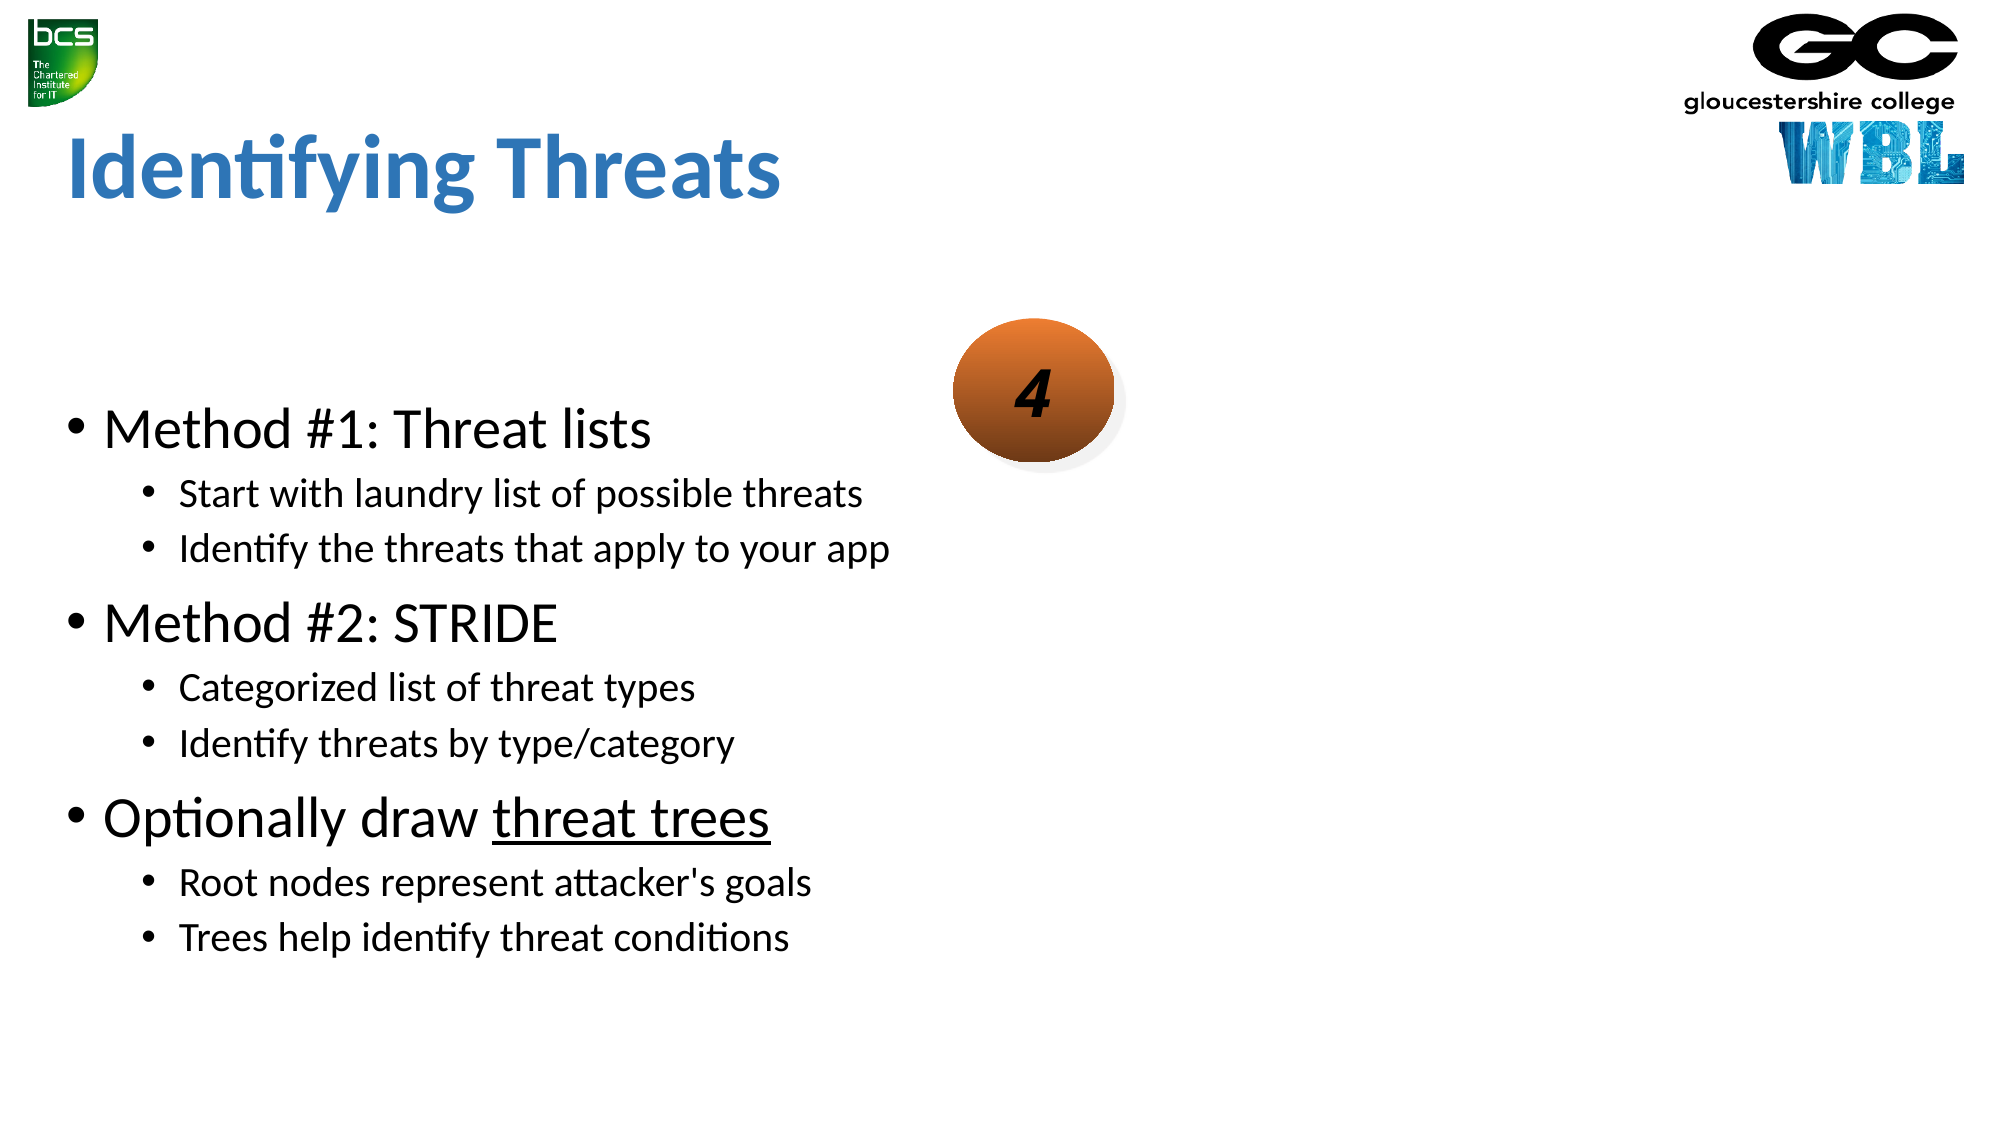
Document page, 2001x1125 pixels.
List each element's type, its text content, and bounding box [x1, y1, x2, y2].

list Method #1: Threat lists Start with laundry list of possible threats Identify the threats that apply to your app Method #2: STRIDE Categorized list of threat types Identify threats by type/category Optionally draw threat trees Root nodes represent attacker's goals Trees help identify threat conditions [51, 299, 1953, 1110]
picture [1674, 5, 1964, 155]
picture [1953, 163, 1959, 172]
text_box 4 [953, 318, 1115, 463]
picture [28, 19, 98, 107]
title Identifying Threats [51, 59, 1953, 278]
